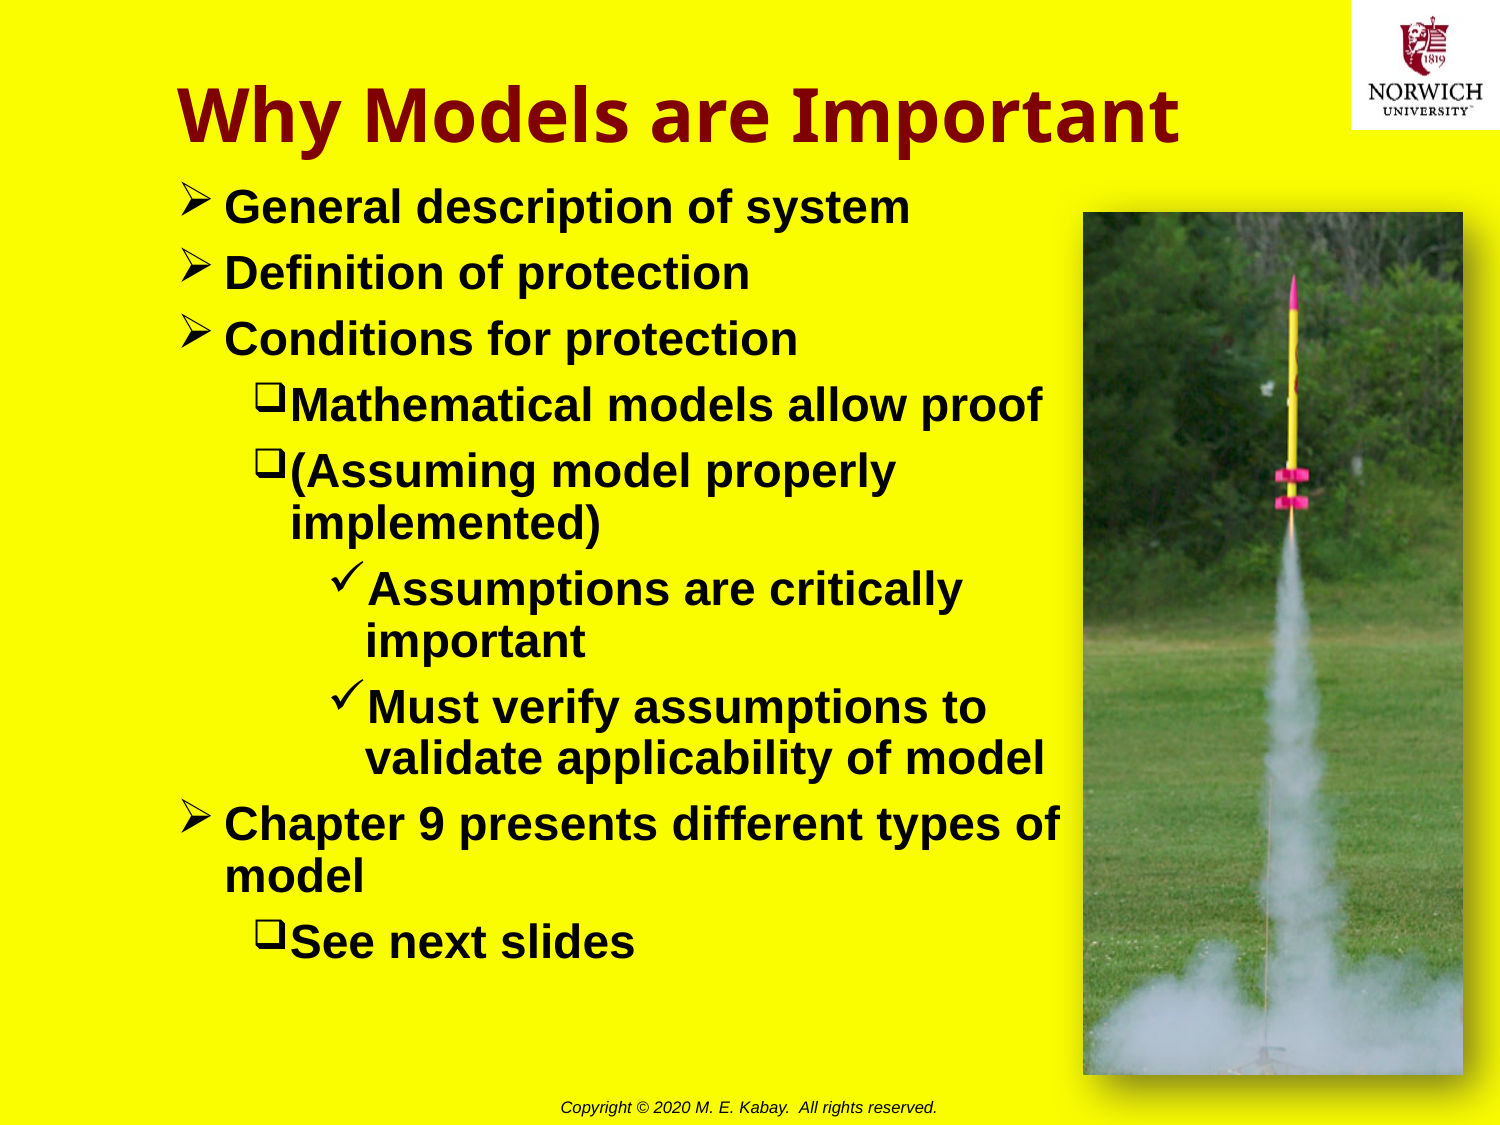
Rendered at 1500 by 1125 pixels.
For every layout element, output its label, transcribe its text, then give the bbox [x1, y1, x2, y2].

list General description of system Definition of protection Conditions for protection Mathematical models allow proof (Assuming model properly implemented) Assumptions are critically important Must verify assumptions to validate applicability of model Chapter 9 presents different types of model See next slides [161, 174, 1088, 1038]
title Why Models are Important [161, 24, 1339, 205]
picture [1083, 212, 1463, 1076]
picture [1351, 0, 1500, 130]
